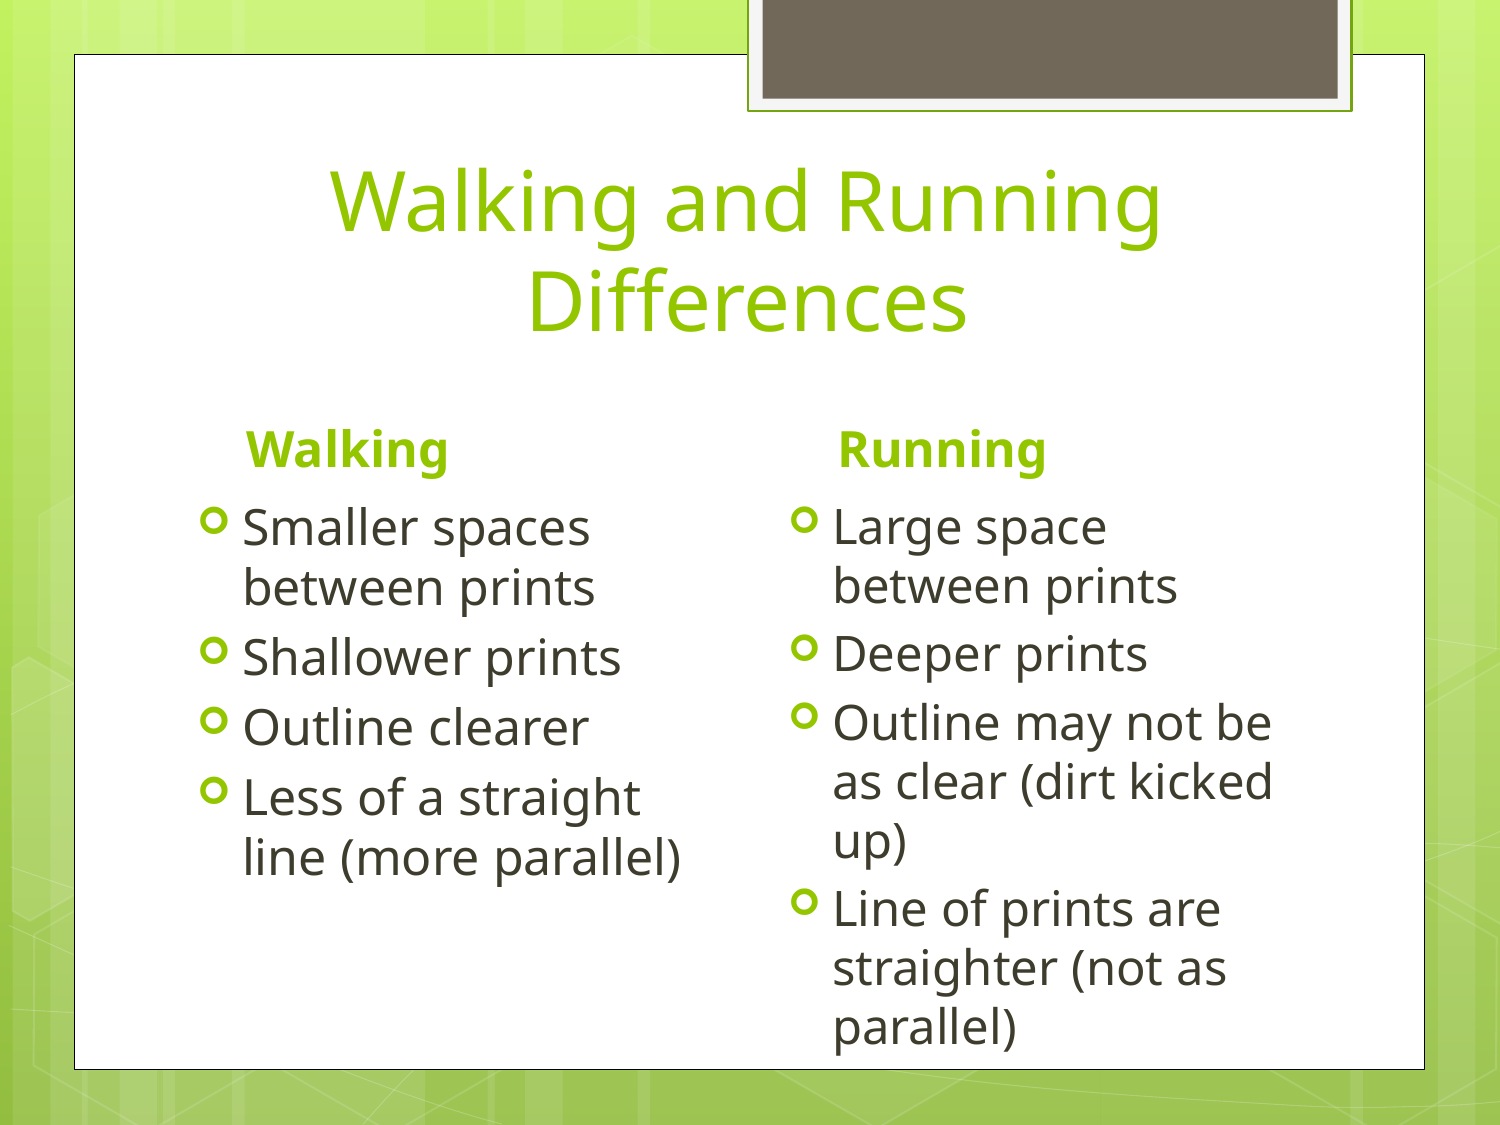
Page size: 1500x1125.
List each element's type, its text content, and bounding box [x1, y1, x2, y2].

list Large space between prints Deeper prints Outline may not be as clear (dirt kicked up) Line of prints are straighter (not as parallel) [761, 487, 1323, 1063]
list Running [822, 379, 1324, 485]
list Smaller spaces between prints Shallower prints Outline clearer Less of a straight line (more parallel) [170, 487, 732, 1050]
title Walking and Running Differences [171, 125, 1324, 357]
list Walking [231, 379, 734, 485]
